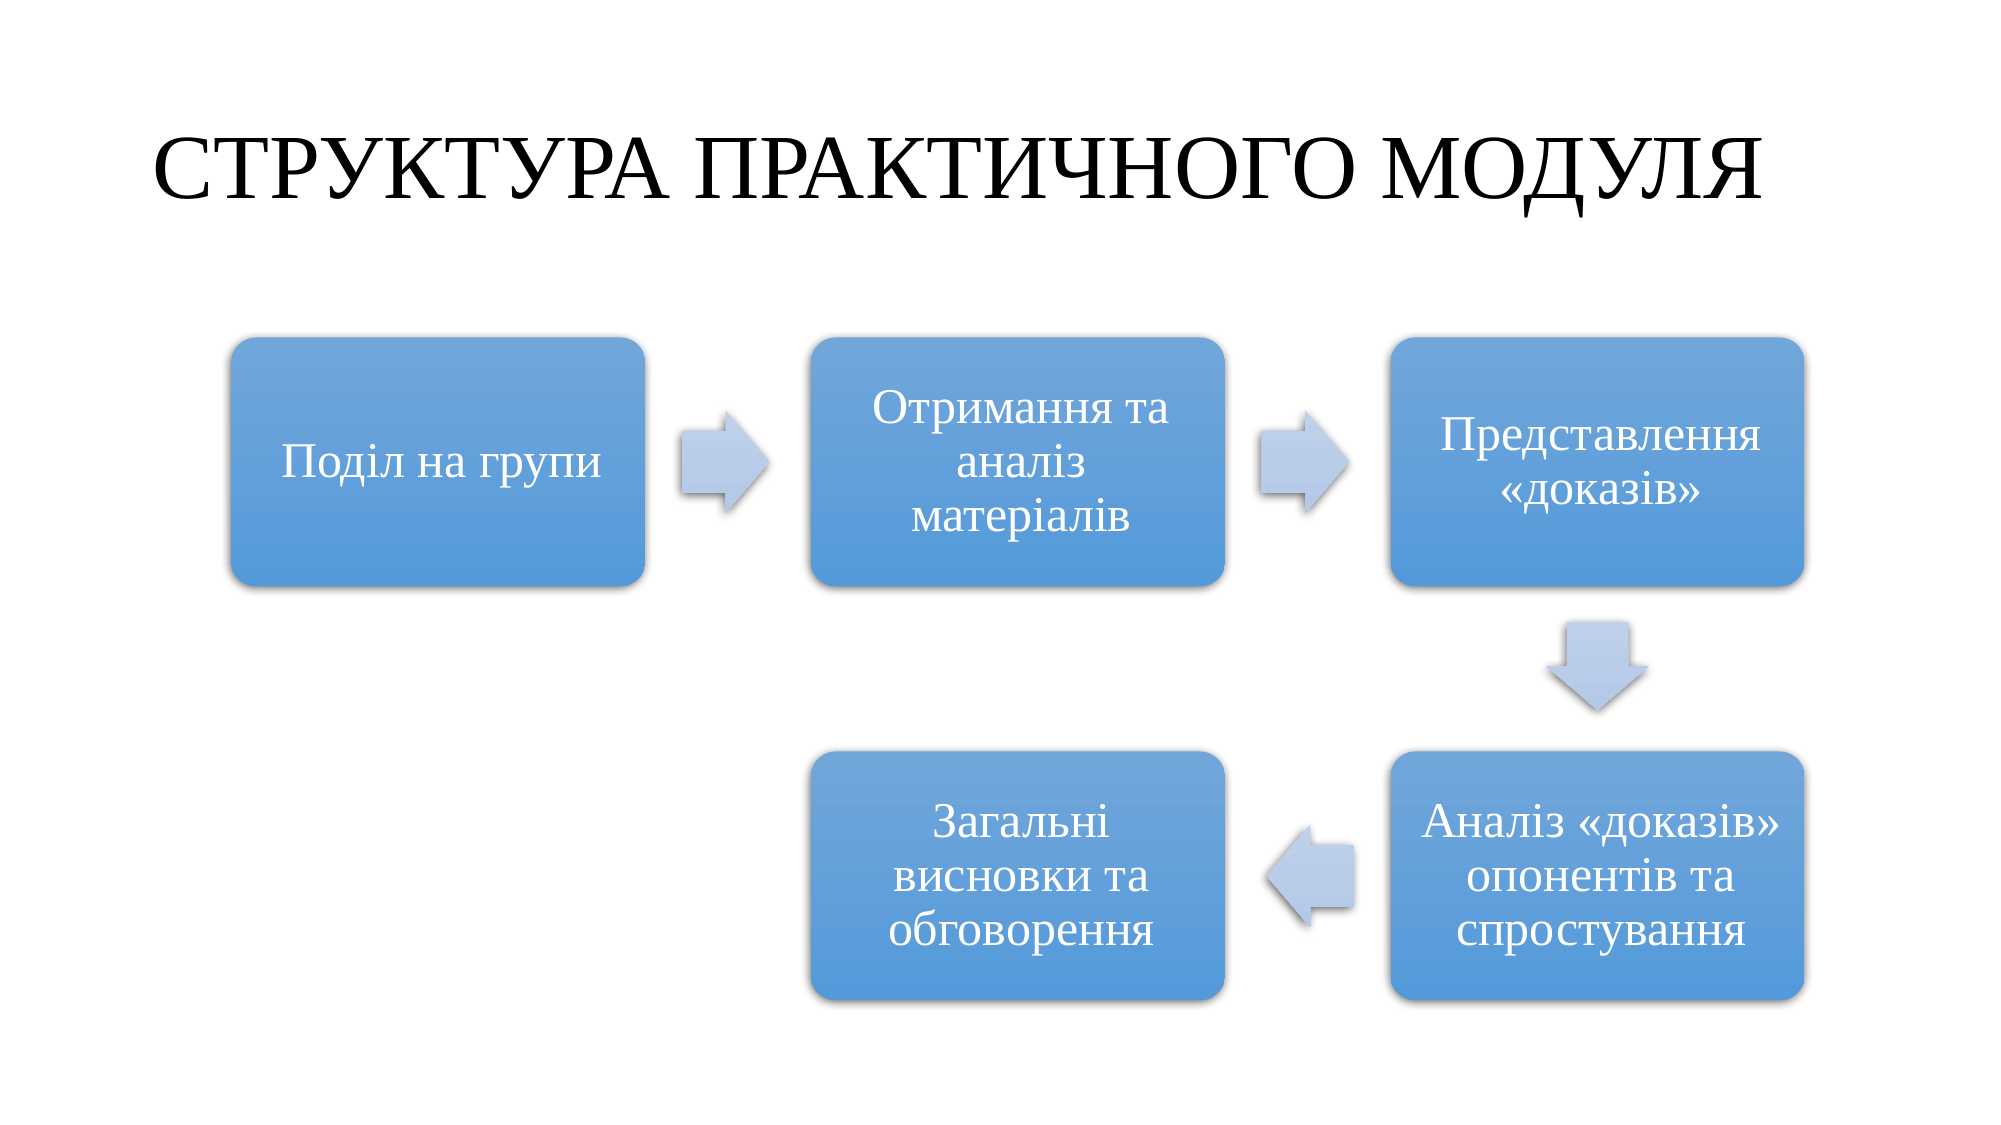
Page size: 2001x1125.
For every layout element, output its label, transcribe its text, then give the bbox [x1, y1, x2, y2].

title СТРУКТУРА ПРАКТИЧНОГО МОДУЛЯ [137, 59, 1863, 278]
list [187, 337, 1849, 1000]
